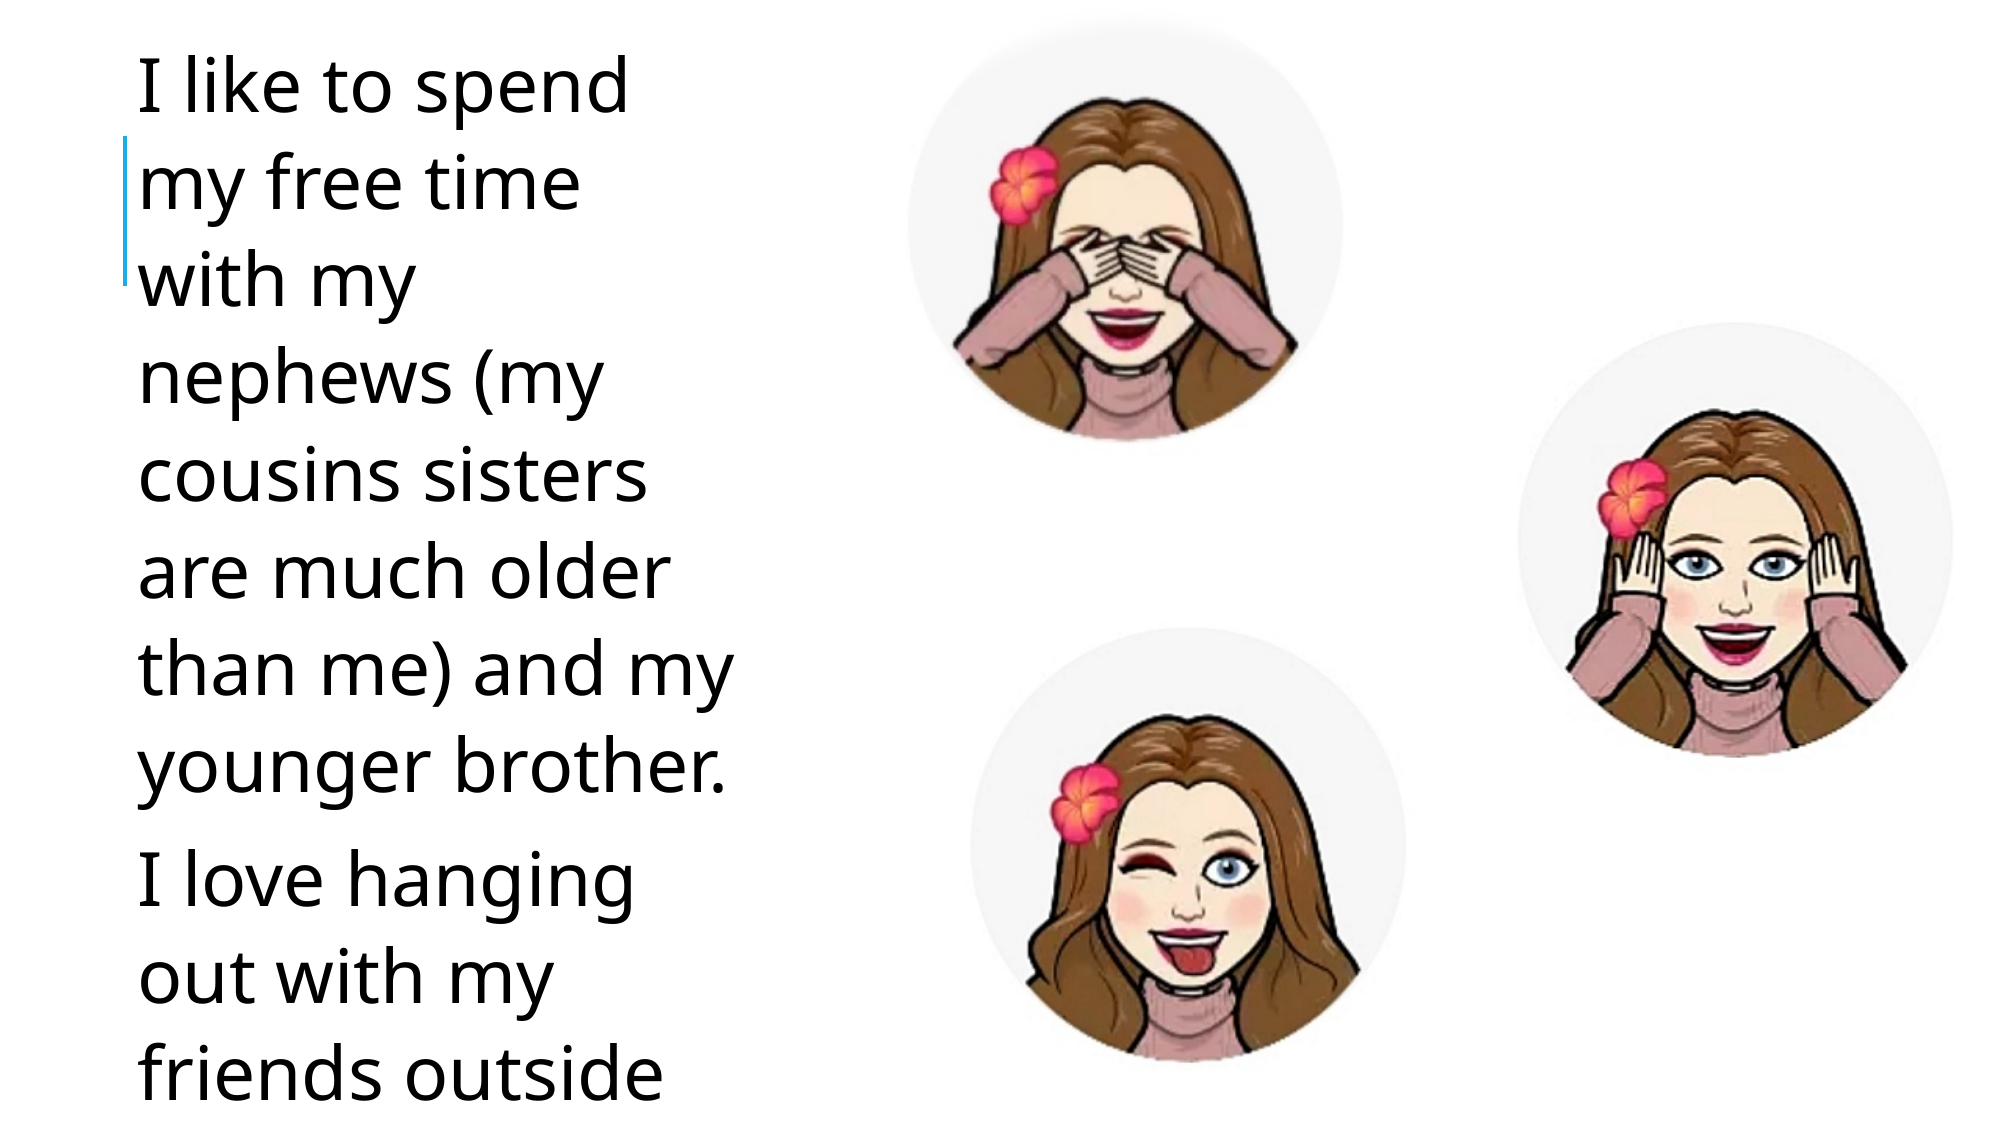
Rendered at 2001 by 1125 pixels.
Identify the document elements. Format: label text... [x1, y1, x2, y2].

picture [927, 595, 1442, 1111]
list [1441, 271, 2000, 855]
list I like to spend my free time with my nephews (my cousins sisters are much older than me) and my younger brother. I love hanging out with my friends outside of school. [122, 22, 768, 1125]
picture [822, 3, 1442, 531]
